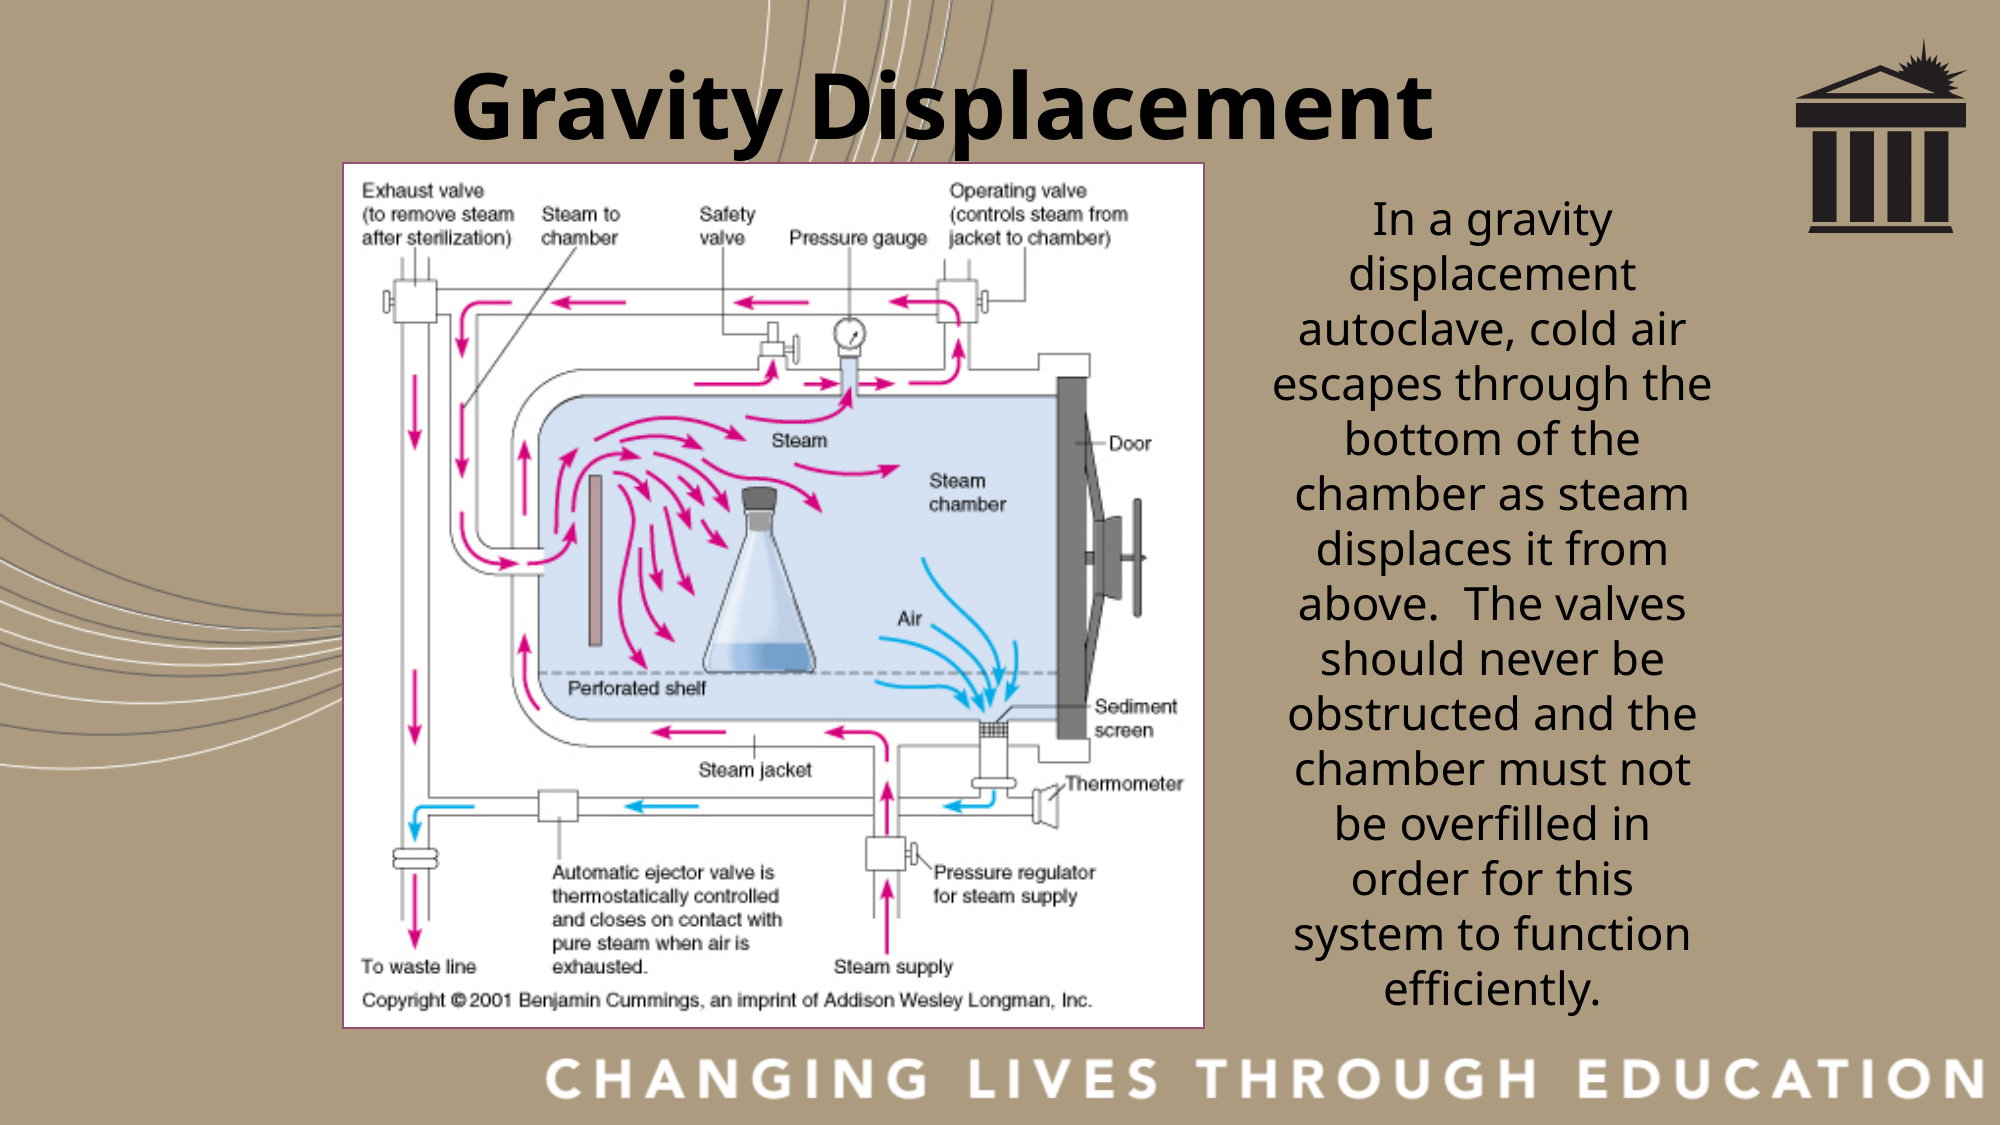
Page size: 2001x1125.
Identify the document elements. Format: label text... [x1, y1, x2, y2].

picture [344, 163, 1203, 1027]
text_box In a gravity displacement autoclave, cold air escapes through the bottom of the chamber as steam displaces it from above. The valves should never be obstructed and the chamber must not be overfilled in order for this system to function efficiently. [1255, 182, 1730, 1022]
title Gravity Displacement [324, 36, 1475, 183]
